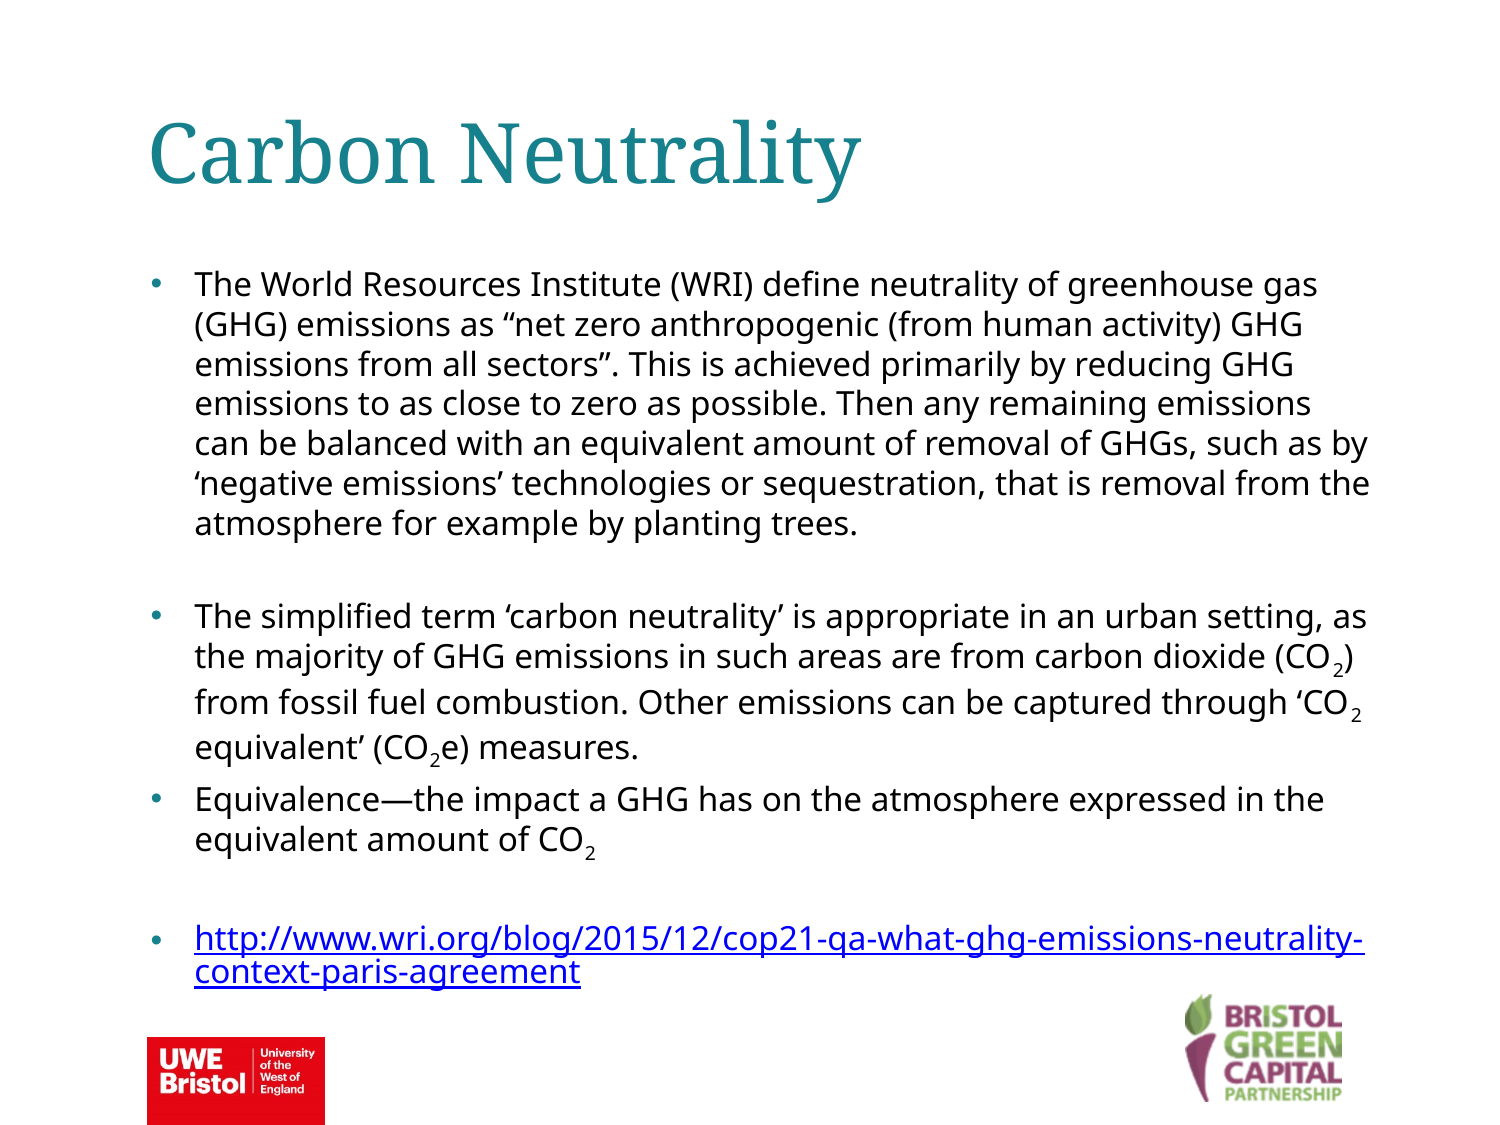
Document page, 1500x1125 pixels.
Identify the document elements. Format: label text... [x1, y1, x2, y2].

picture [147, 1037, 325, 1125]
list Carbon Neutrality [147, 113, 1217, 220]
list The World Resources Institute (WRI) define neutrality of greenhouse gas (GHG) emissions as “net zero anthropogenic (from human activity) GHG emissions from all sectors”. This is achieved primarily by reducing GHG emissions to as close to zero as possible. Then any remaining emissions can be balanced with an equivalent amount of removal of GHGs, such as by ‘negative emissions’ technologies or sequestration, that is removal from the atmosphere for example by planting trees. The simplified term ‘carbon neutrality’ is appropriate in an urban setting, as the majority of GHG emissions in such areas are from carbon dioxide (CO2) from fossil fuel combustion. Other emissions can be captured through ‘CO2 equivalent’ (CO2e) measures. Equivalence—the impact a GHG has on the atmosphere expressed in the equivalent amount of CO2 http://www.wri.org/blog/2015/12/cop21-qa-what-ghg-emissions-neutrality-context-paris-agreement [135, 255, 1388, 988]
picture [1185, 994, 1342, 1102]
